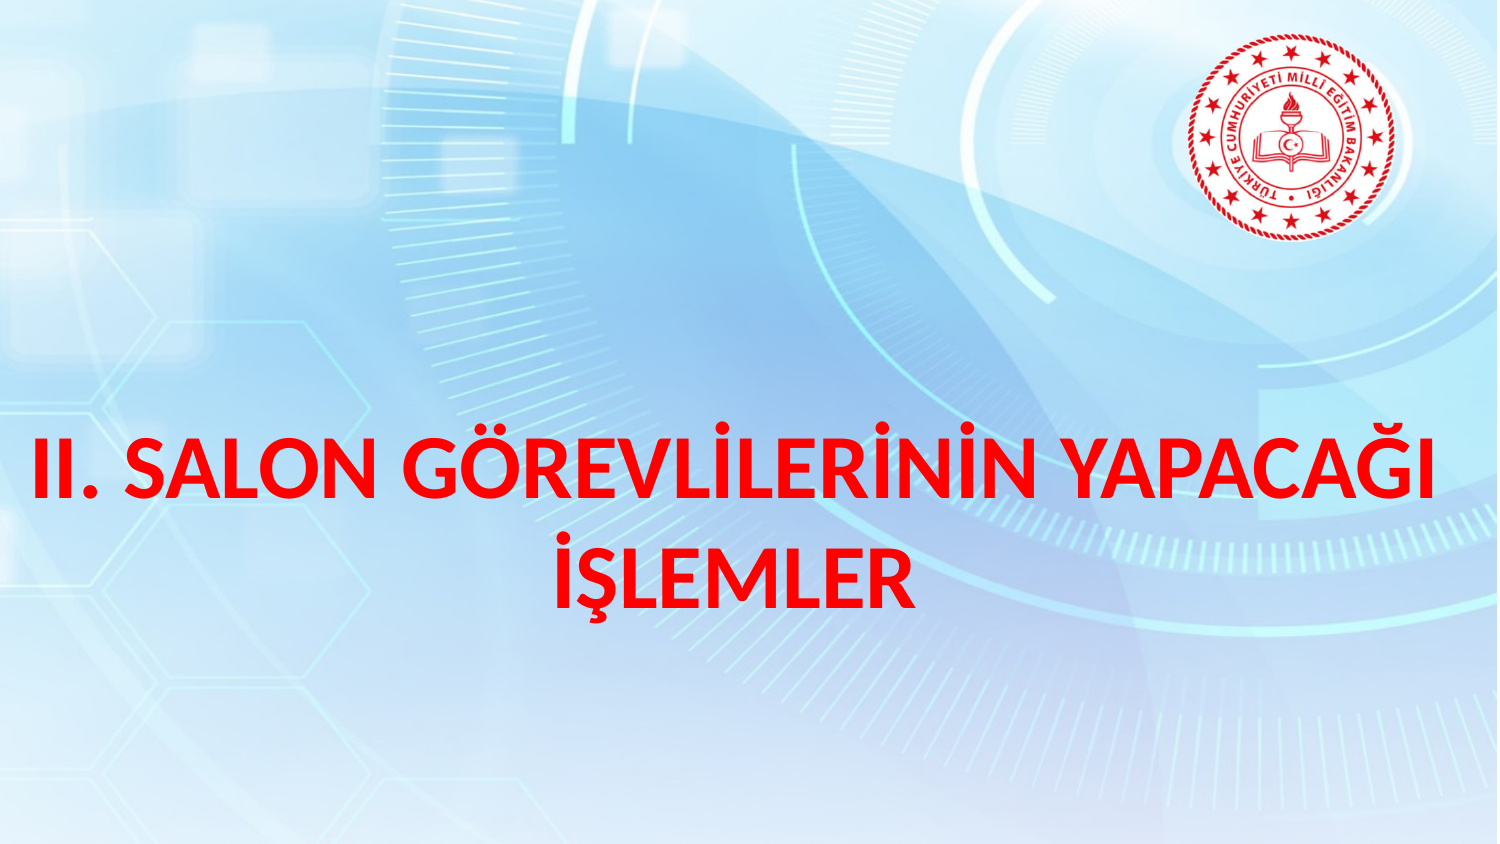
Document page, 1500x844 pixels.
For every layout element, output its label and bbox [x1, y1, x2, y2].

picture [1186, 32, 1397, 243]
list [0, 0, 1498, 844]
